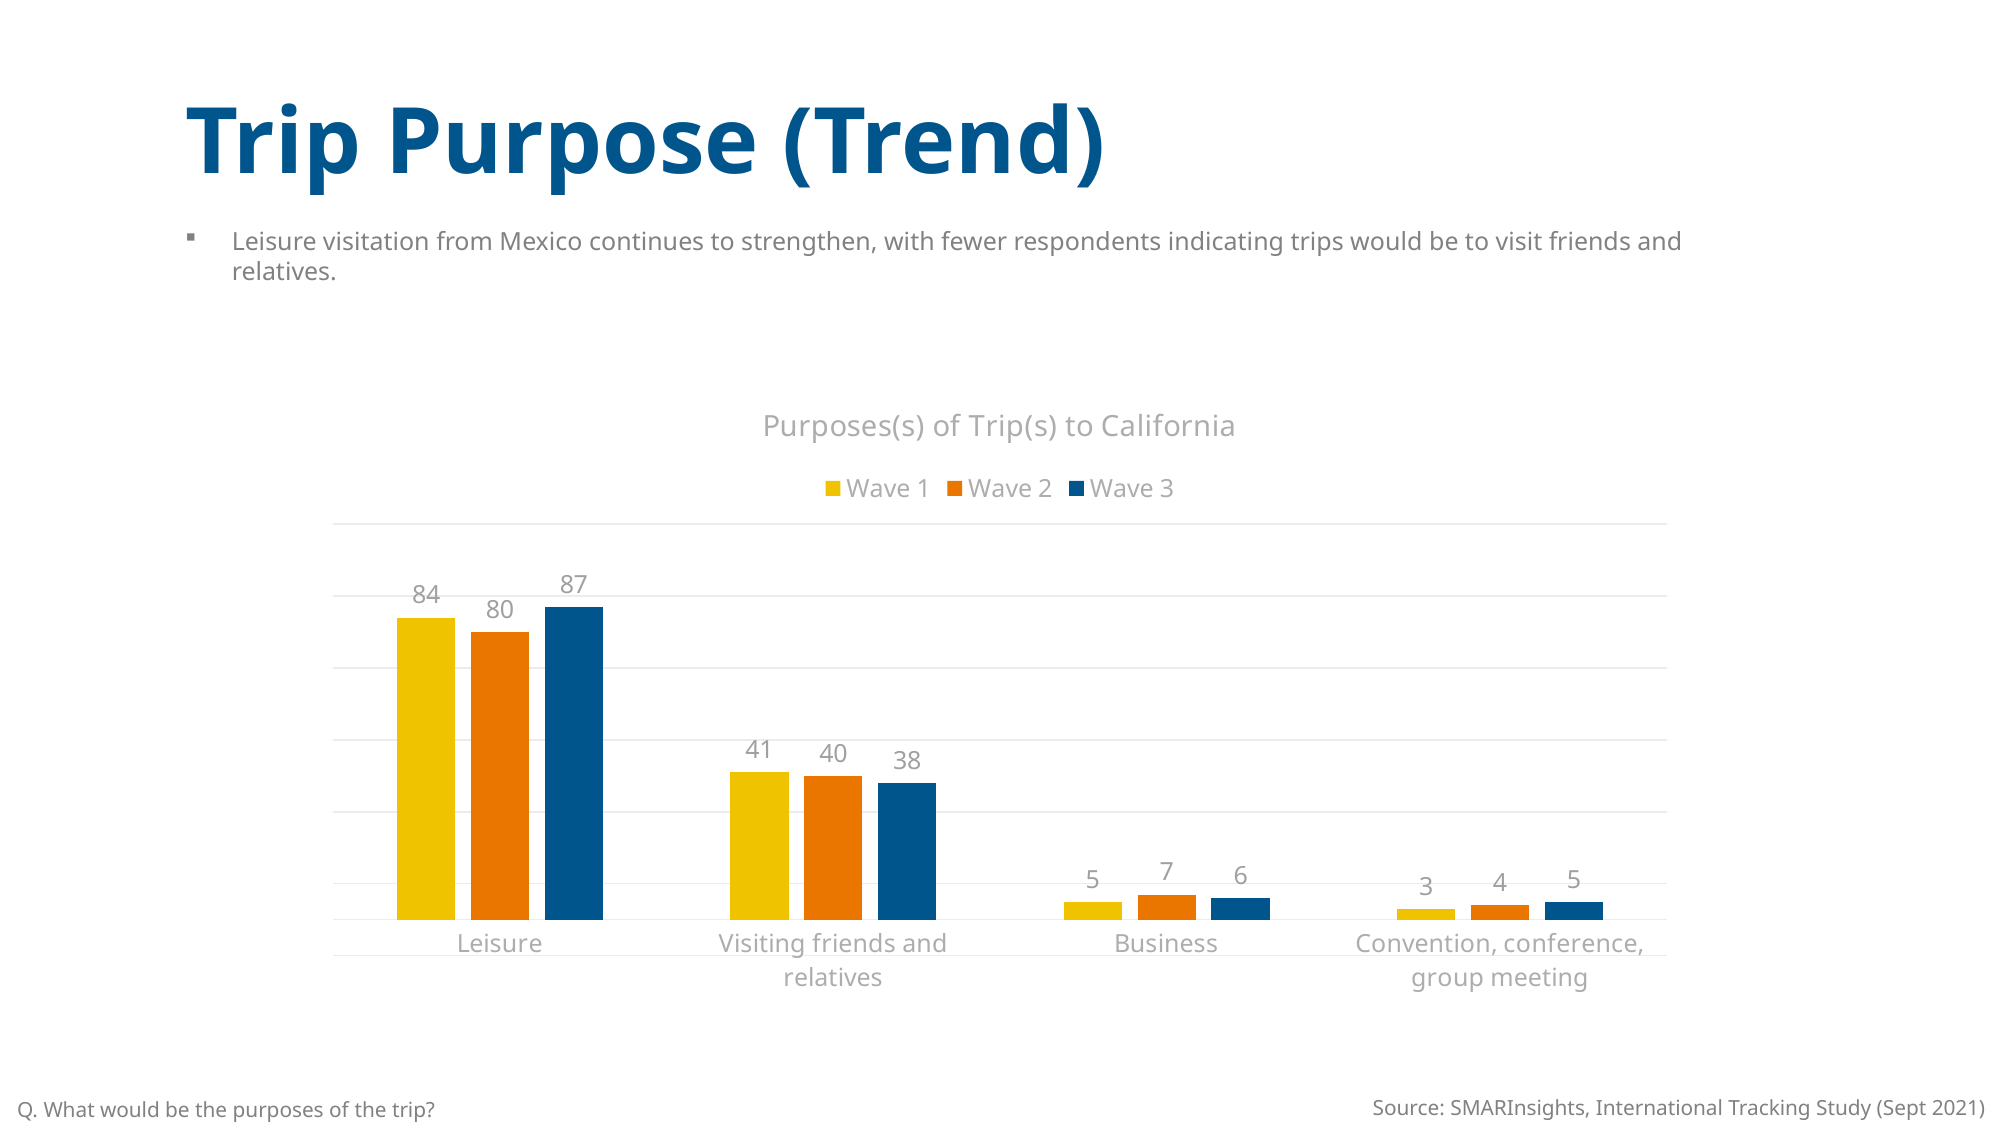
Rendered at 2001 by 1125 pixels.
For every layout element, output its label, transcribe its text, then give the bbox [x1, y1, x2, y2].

text_box Q. What would be the purposes of the trip? [2, 1089, 456, 1125]
list Trip Purpose (Trend) [170, 80, 1830, 376]
chart [305, 375, 1695, 1007]
text_box Source: SMARInsights, International Tracking Study (Sept 2021) [1110, 1087, 2000, 1125]
text_box Leisure visitation from Mexico continues to strengthen, with fewer respondents indicating trips would be to visit friends and relatives. [170, 218, 1750, 294]
